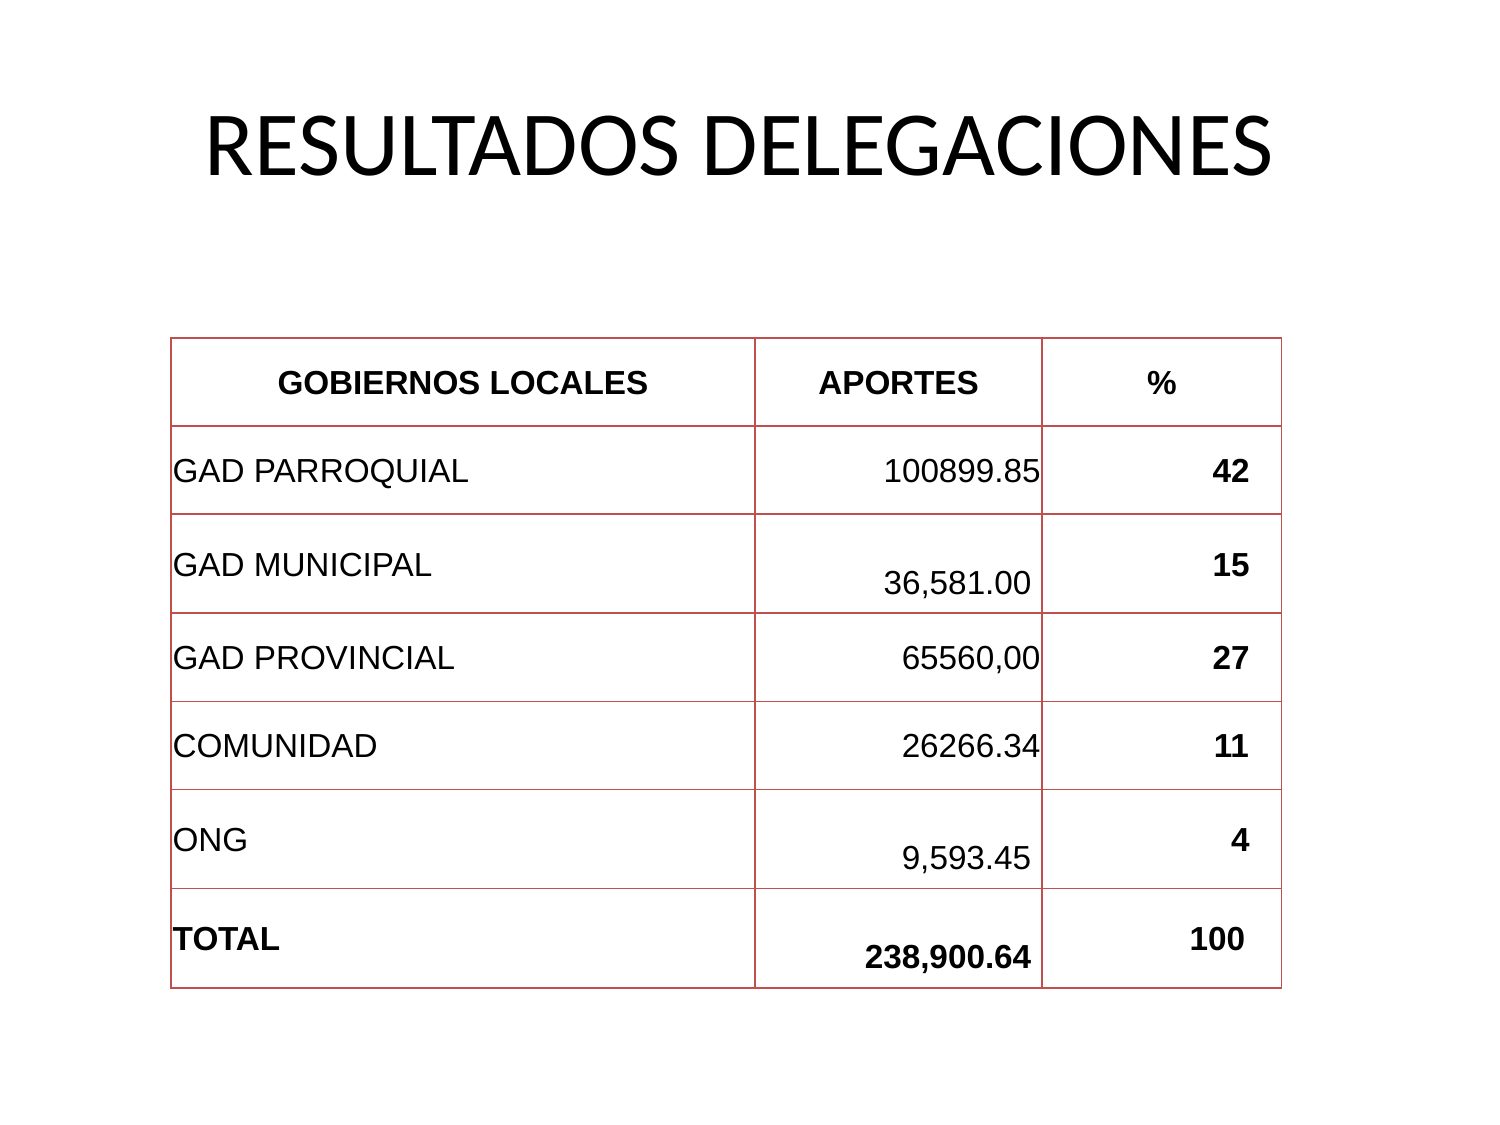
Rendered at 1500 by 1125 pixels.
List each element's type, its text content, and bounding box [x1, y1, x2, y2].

title RESULTADOS DELEGACIONES [75, 45, 1425, 233]
table_cell 100 [1043, 889, 1281, 987]
table_cell 100899.85 [756, 427, 1041, 513]
table_cell COMUNIDAD [172, 702, 754, 789]
table_cell 65560,00 [756, 614, 1041, 701]
table_cell 238,900.64 [756, 889, 1041, 987]
table_cell GAD PROVINCIAL [172, 614, 754, 701]
table_cell 36,581.00 [756, 515, 1041, 612]
table_cell 27 [1043, 614, 1281, 701]
table_cell 11 [1043, 702, 1281, 789]
table_cell GAD PARROQUIAL [172, 427, 754, 513]
table_cell GAD MUNICIPAL [172, 515, 754, 612]
table_cell 26266.34 [756, 702, 1041, 789]
table_header GOBIERNOS LOCALES [172, 339, 754, 425]
table_cell 15 [1043, 515, 1281, 612]
table_cell 9,593.45 [756, 790, 1041, 888]
table_cell ONG [172, 790, 754, 888]
table_header % [1043, 339, 1281, 425]
table_cell 42 [1043, 427, 1281, 513]
table_header APORTES [756, 339, 1041, 425]
table_cell 4 [1043, 790, 1281, 888]
table_cell TOTAL [172, 889, 754, 987]
